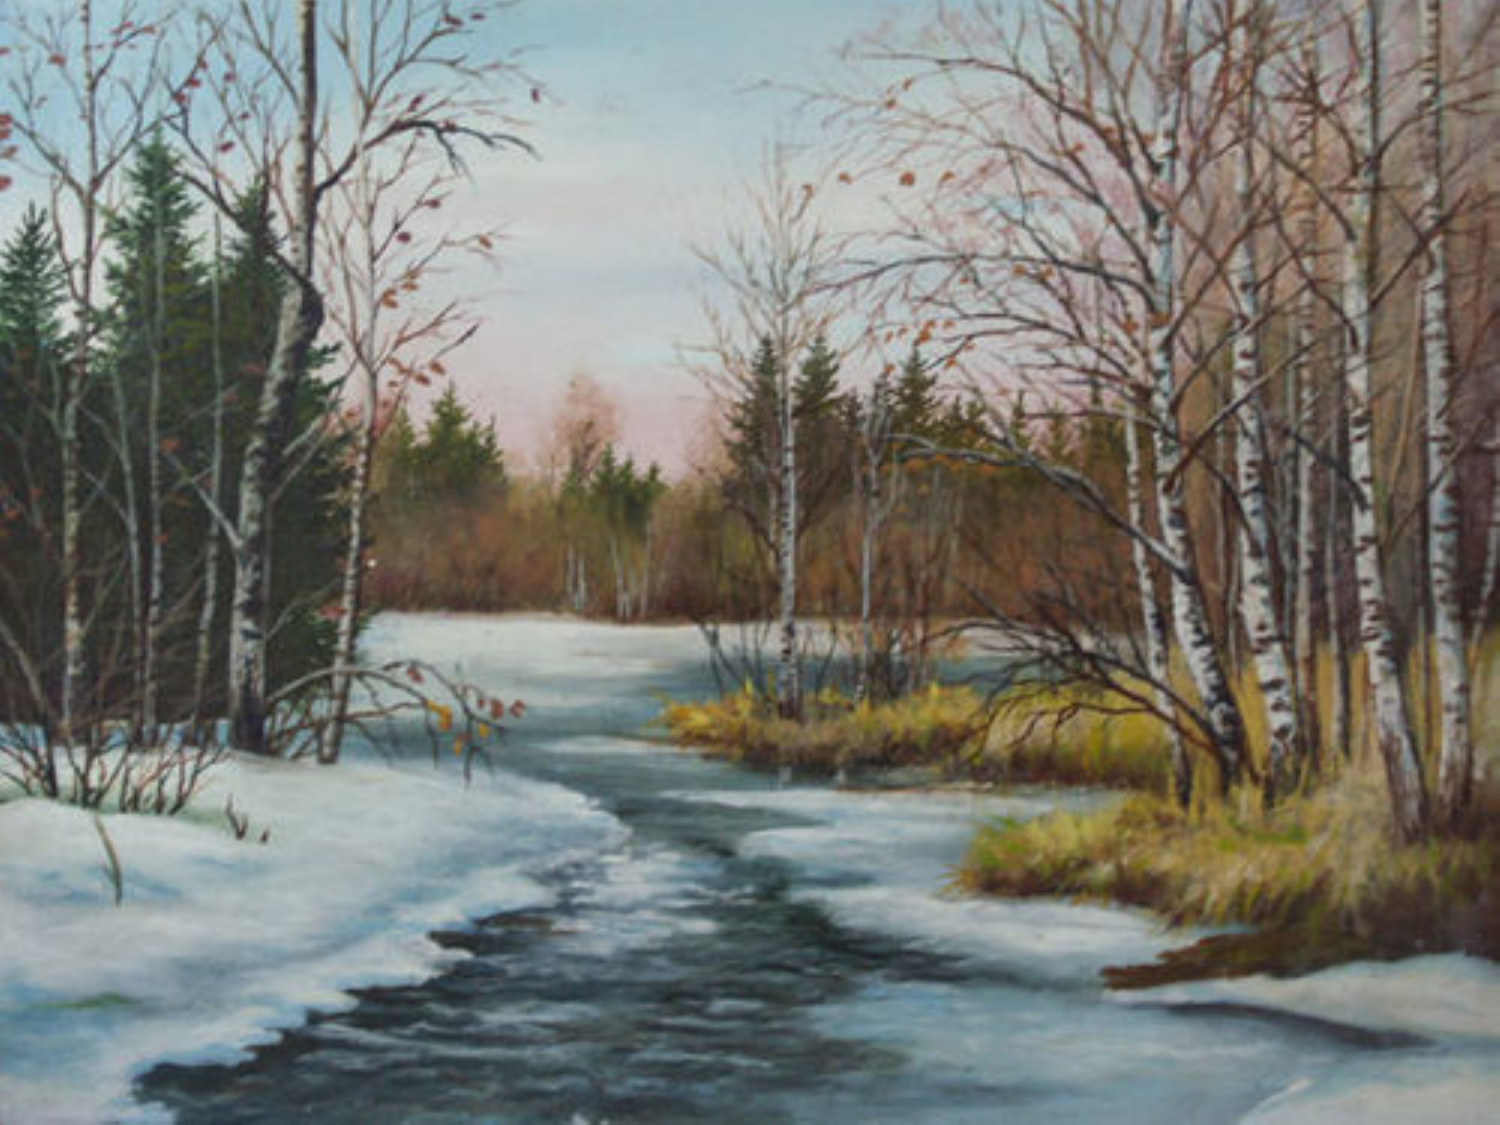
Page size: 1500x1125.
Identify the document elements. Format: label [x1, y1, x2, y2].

list [0, 0, 1500, 1125]
